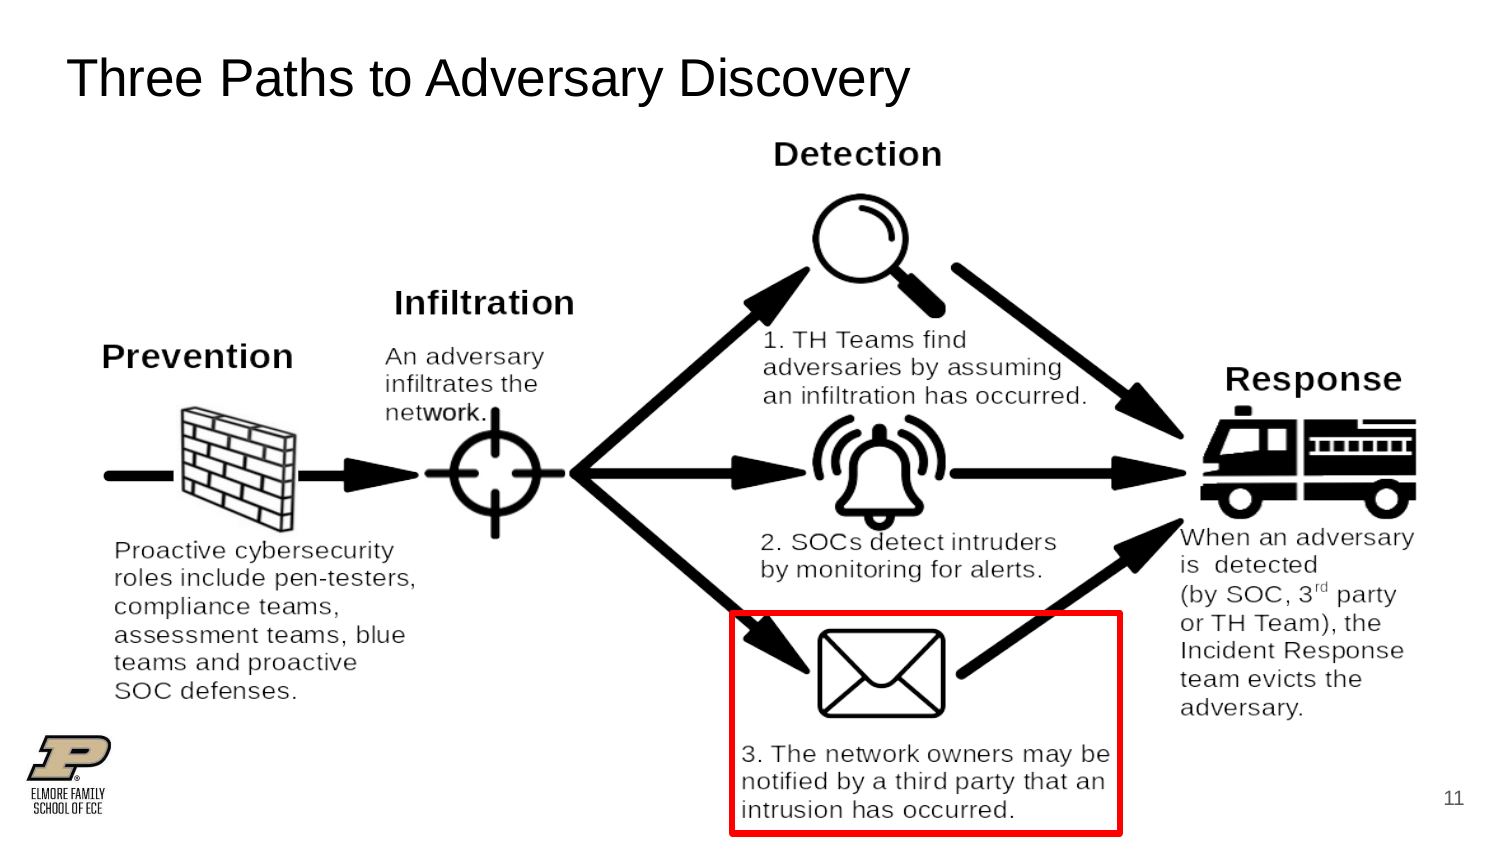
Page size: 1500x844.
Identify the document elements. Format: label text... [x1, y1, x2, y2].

picture [12, 122, 1423, 832]
slide_number ‹#› [1427, 764, 1480, 830]
title Three Paths to Adversary Discovery [51, 28, 1449, 123]
